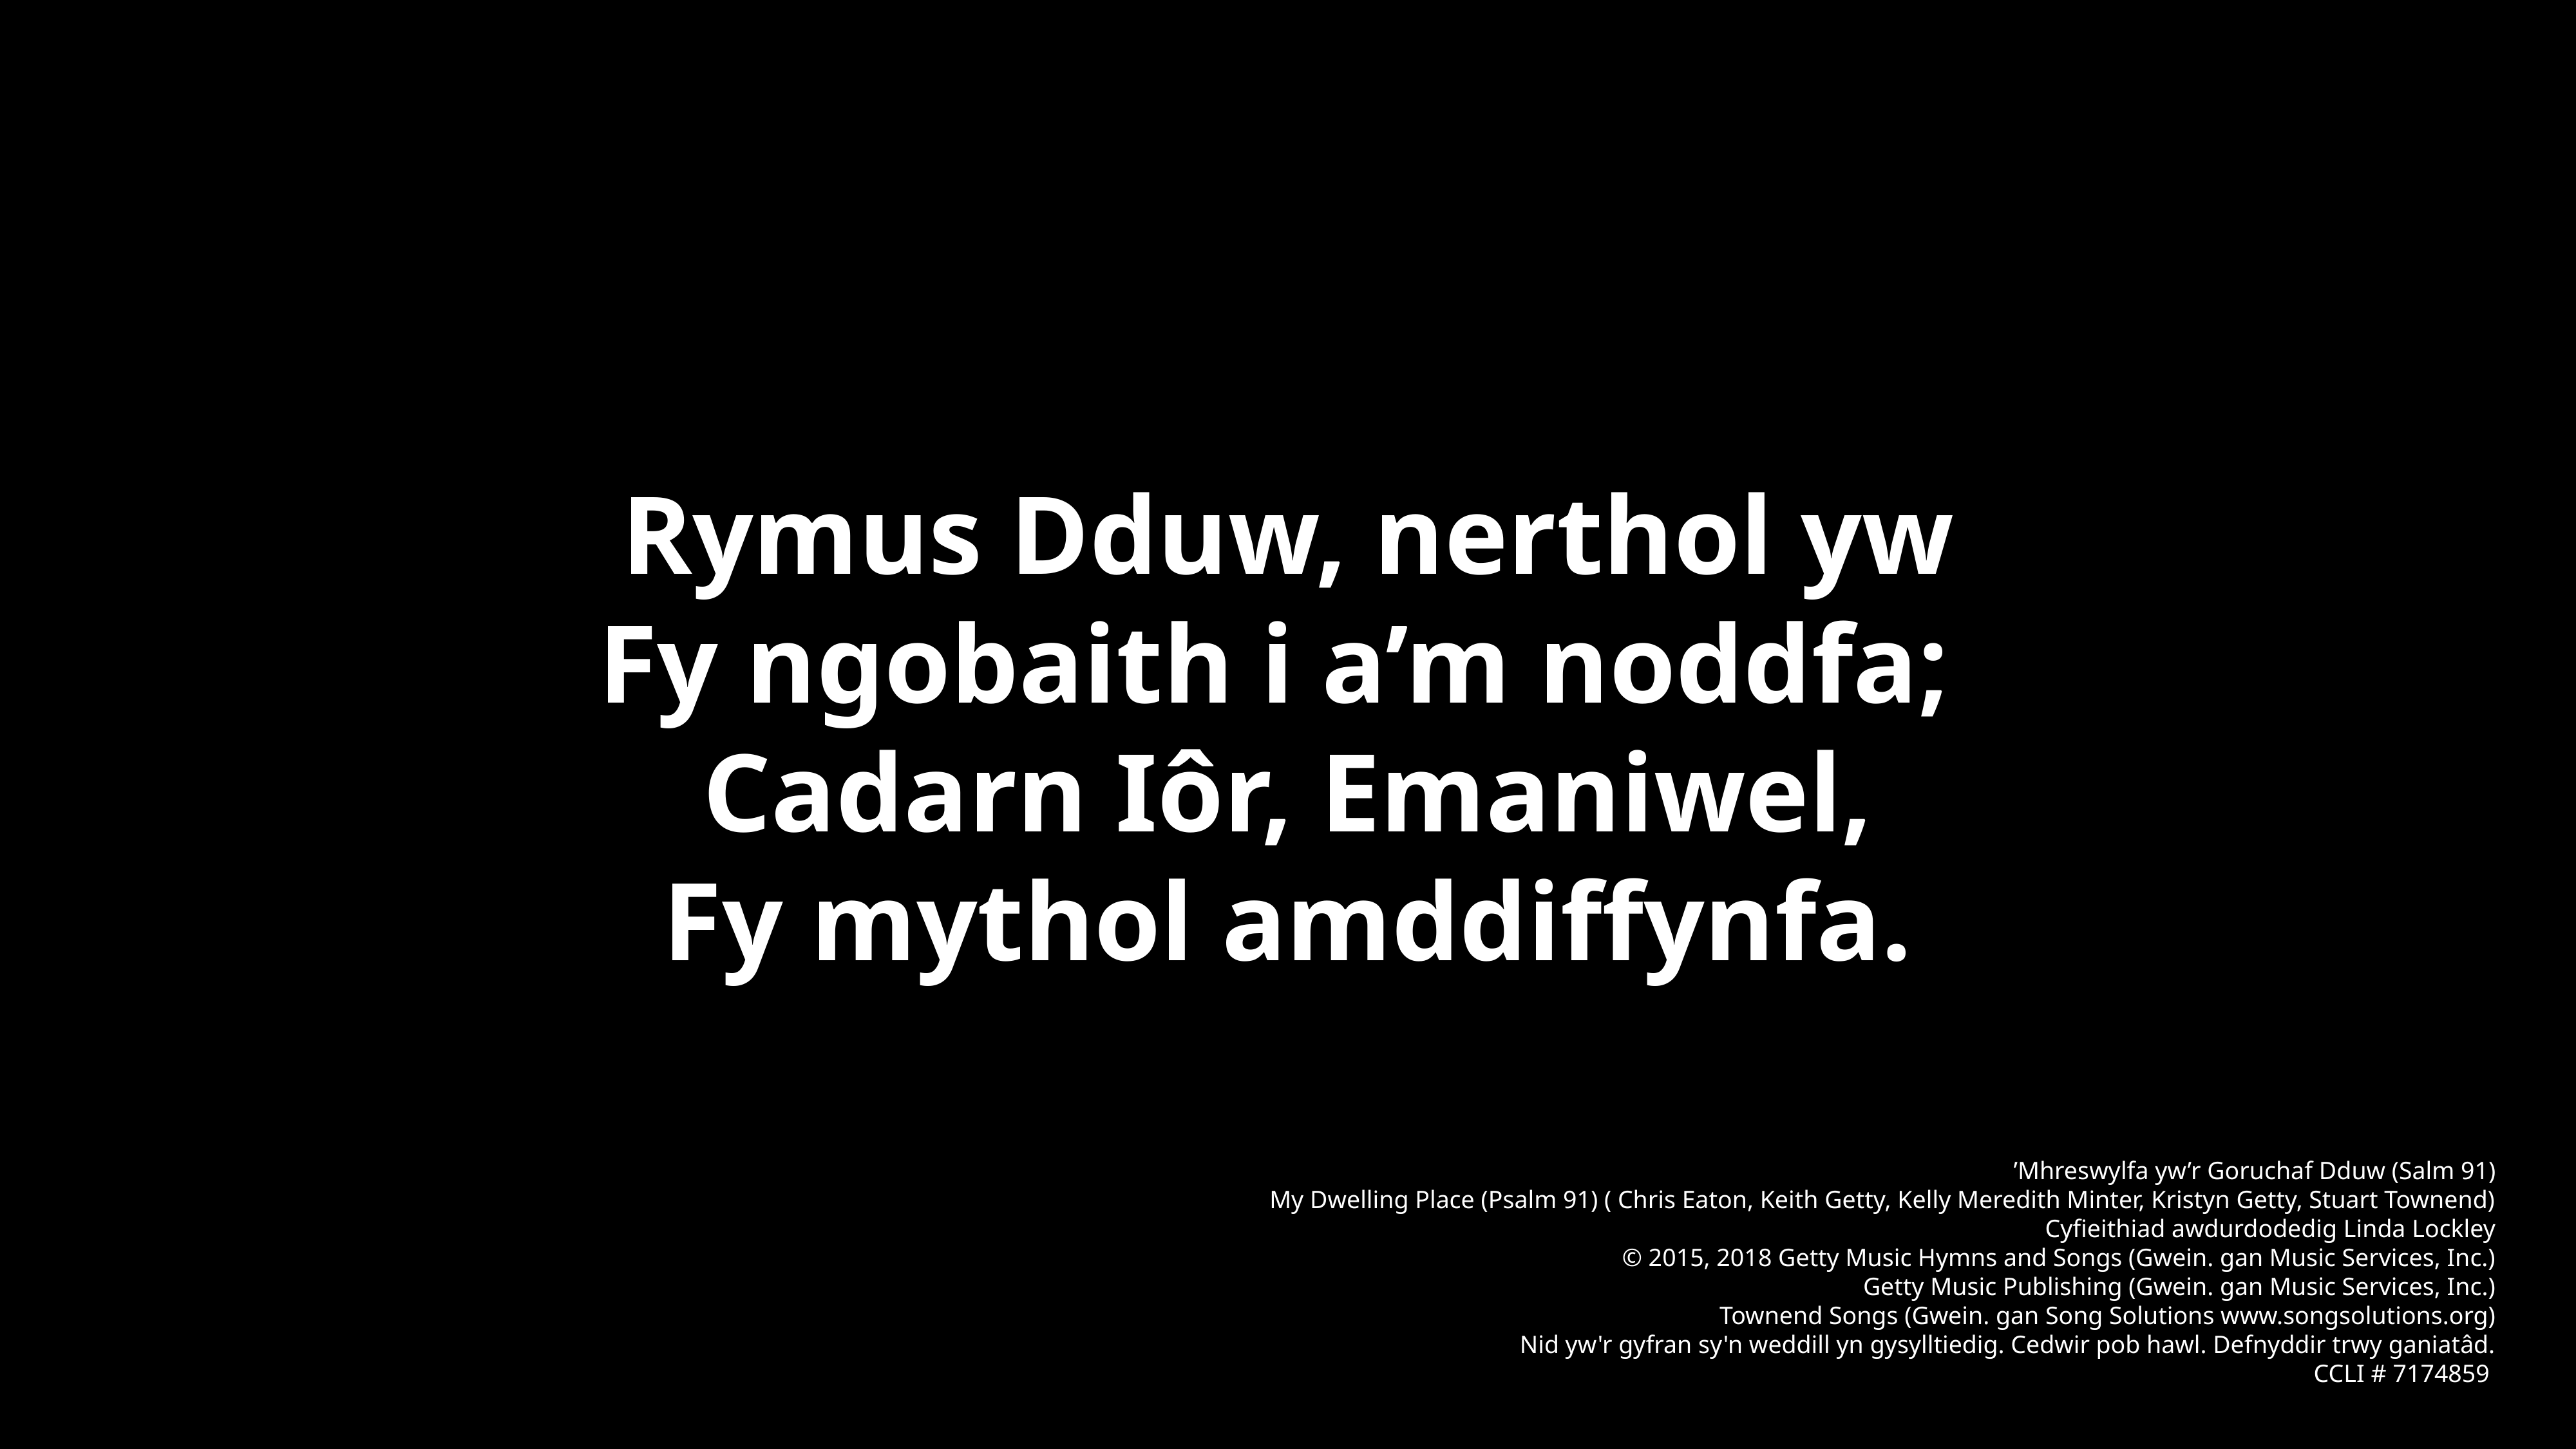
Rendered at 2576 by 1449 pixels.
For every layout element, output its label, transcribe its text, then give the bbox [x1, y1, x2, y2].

text_box Rymus Dduw, nerthol yw Fy ngobaith i a’m noddfa; Cadarn Iôr, Emaniwel, Fy mythol amddiffynfa. [20, 461, 2556, 988]
text_box ’Mhreswylfa yw’r Goruchaf Dduw (Salm 91) My Dwelling Place (Psalm 91) ( Chris Eaton, Keith Getty, Kelly Meredith Minter, Kristyn Getty, Stuart Townend) Cyfieithiad awdurdodedig Linda Lockley © 2015, 2018 Getty Music Hymns and Songs (Gwein. gan Music Services, Inc.) Getty Music Publishing (Gwein. gan Music Services, Inc.) Townend Songs (Gwein. gan Song Solutions www.songsolutions.org) Nid yw'r gyfran sy'n weddill yn gysylltiedig. Cedwir pob hawl. Defnyddir trwy ganiatâd. CCLI # 7174859 [821, 1150, 2502, 1422]
